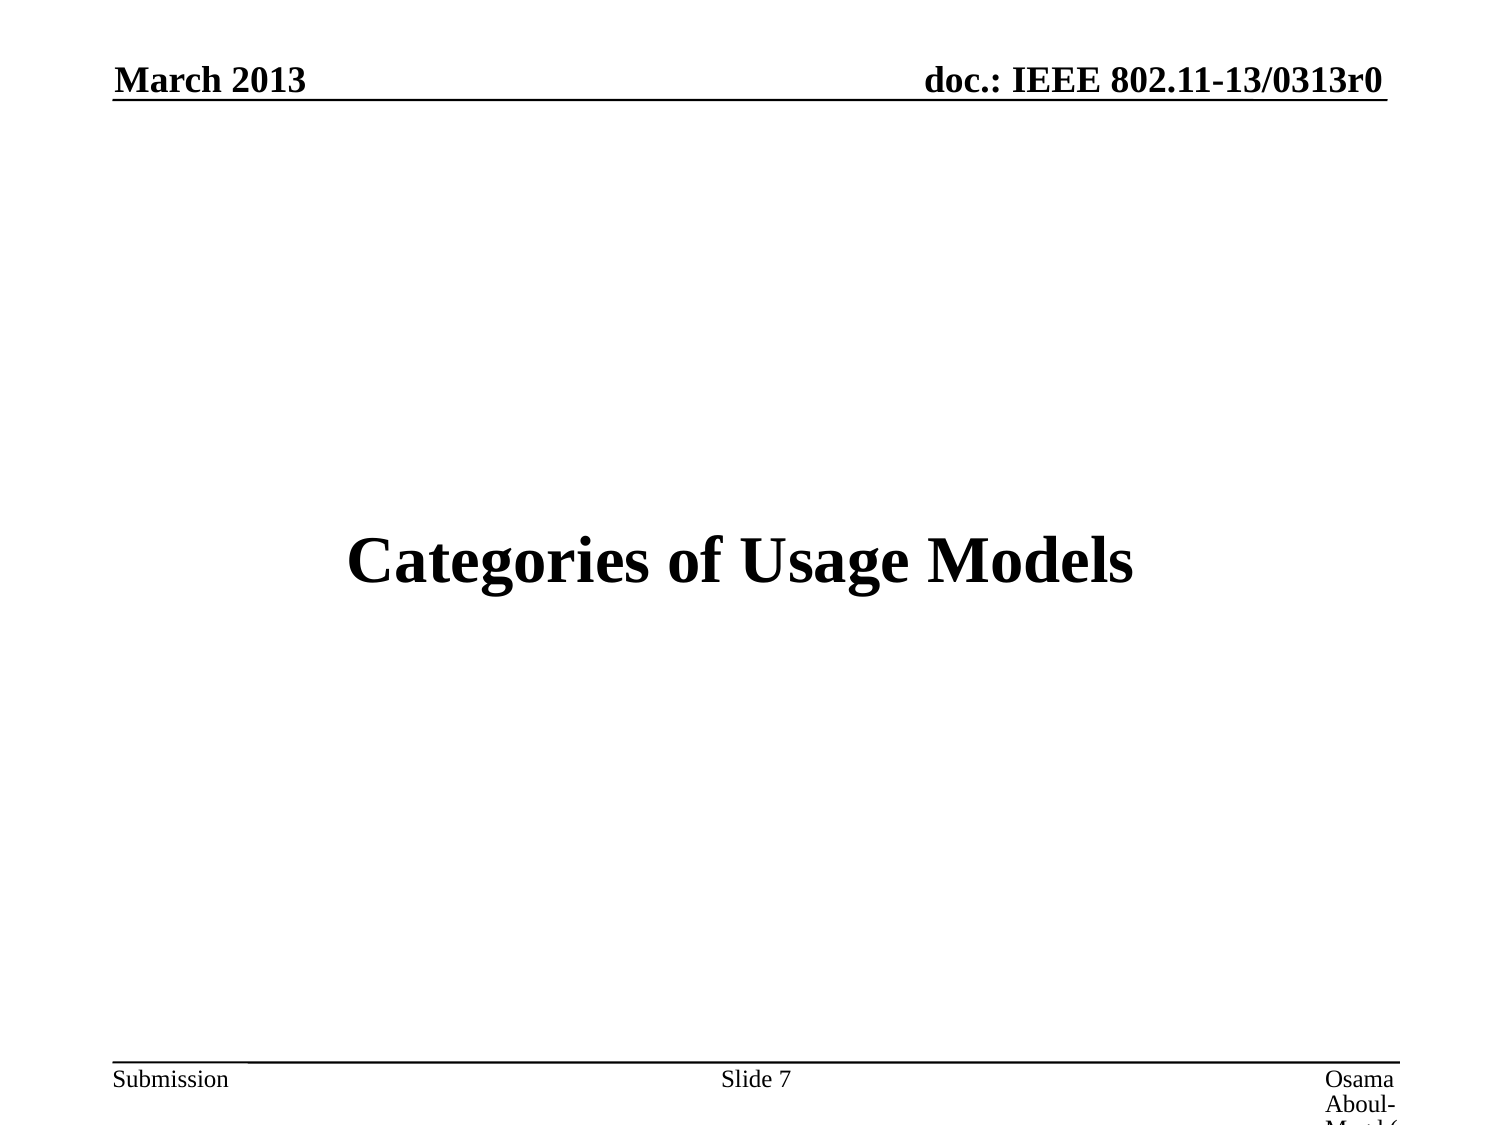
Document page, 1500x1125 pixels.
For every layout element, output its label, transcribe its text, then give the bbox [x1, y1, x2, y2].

slide_number Slide 7 [712, 1061, 800, 1093]
footer Osama Aboul-Magd (Huawei Technologies) [1324, 1061, 1402, 1093]
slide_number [114, 54, 309, 101]
title Categories of Usage Models [111, 467, 1388, 644]
